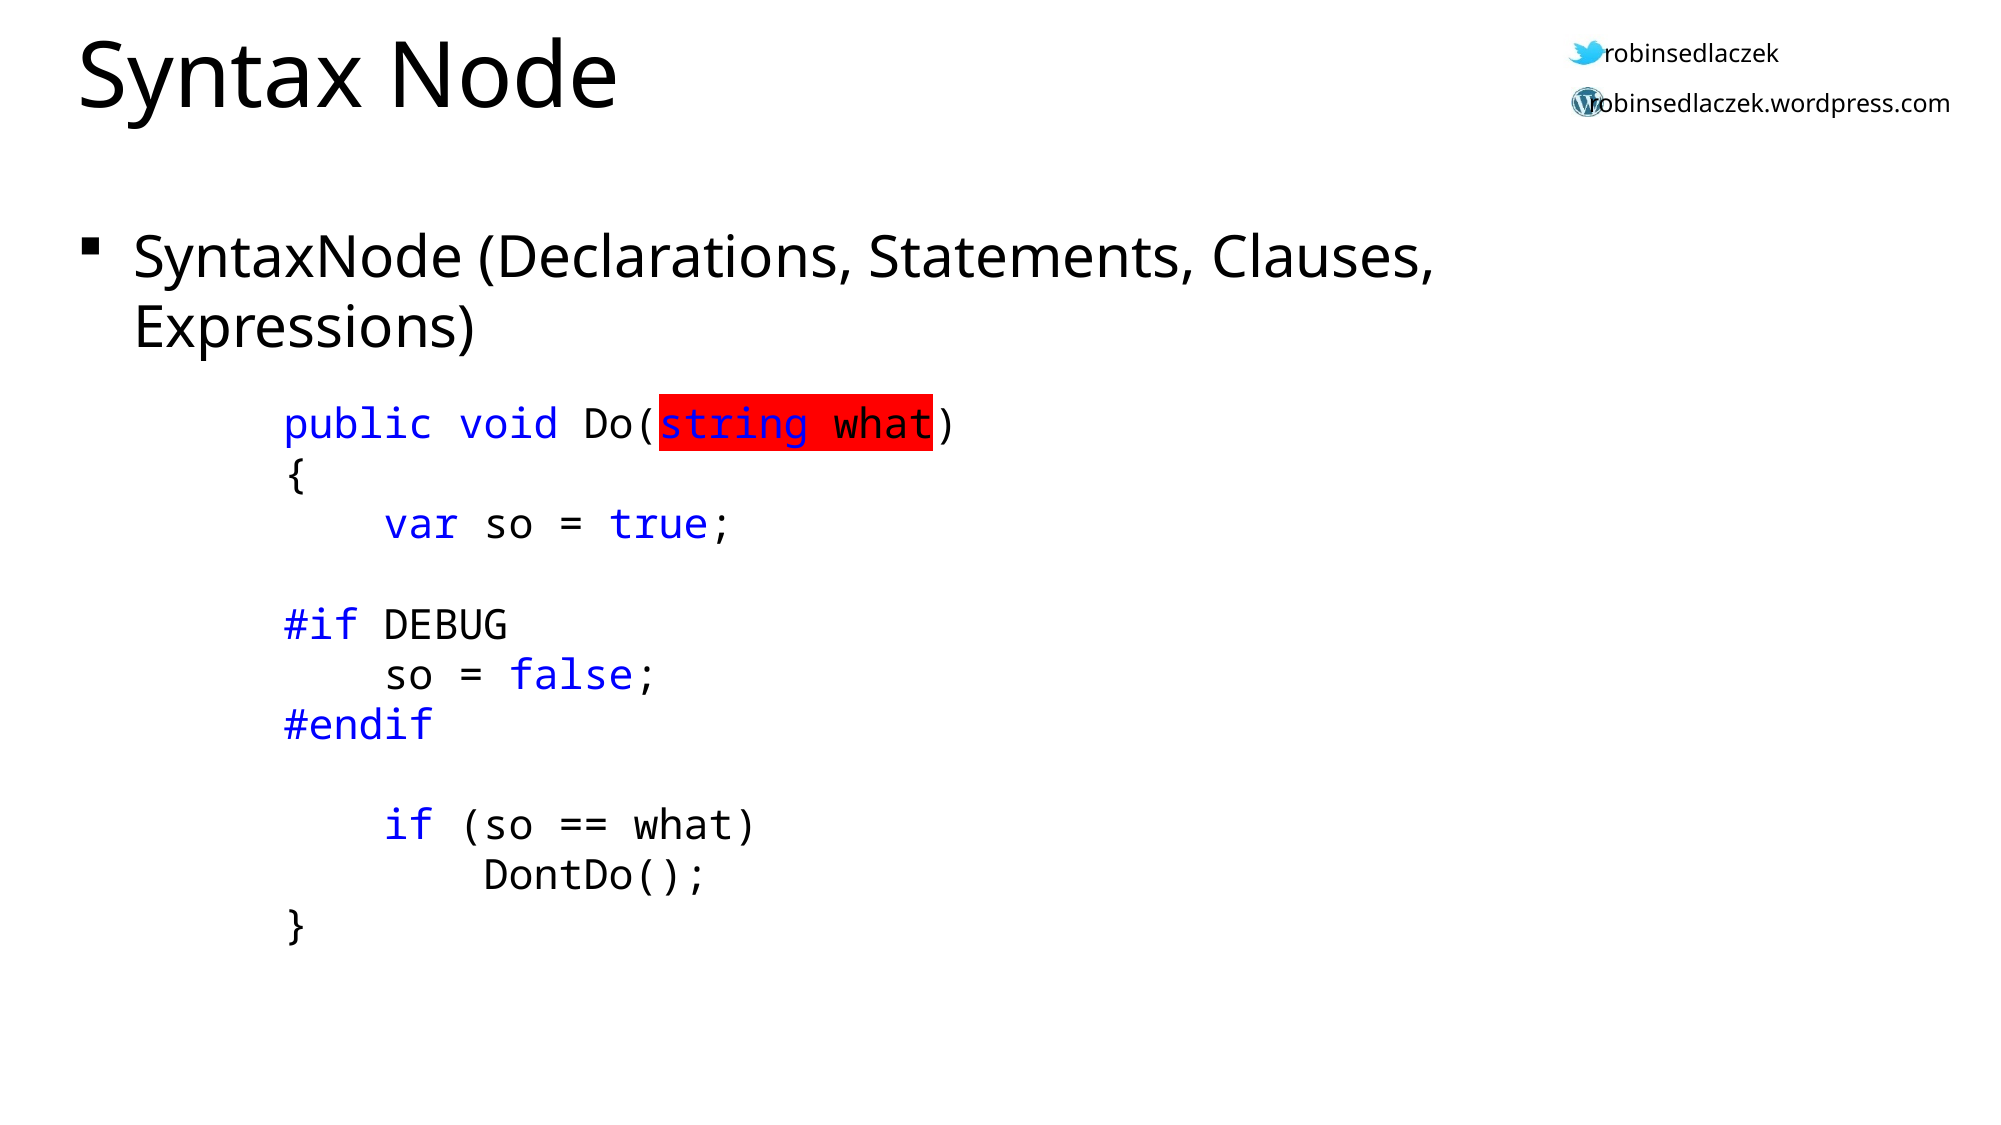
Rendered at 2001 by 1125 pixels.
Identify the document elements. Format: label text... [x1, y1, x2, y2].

title Syntax Node [62, 29, 1953, 205]
text_box public void Do(string what) {. ....var.so.=.true;. . #if.DEBUG. ....so.=.false;. #endif. . ....if.(so.==.what)). ........DontDo();. }. [268, 389, 1113, 1000]
list SyntaxNode (Declarations, Statements, Clauses, Expressions) [62, 211, 1791, 330]
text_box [1552, 30, 1937, 118]
